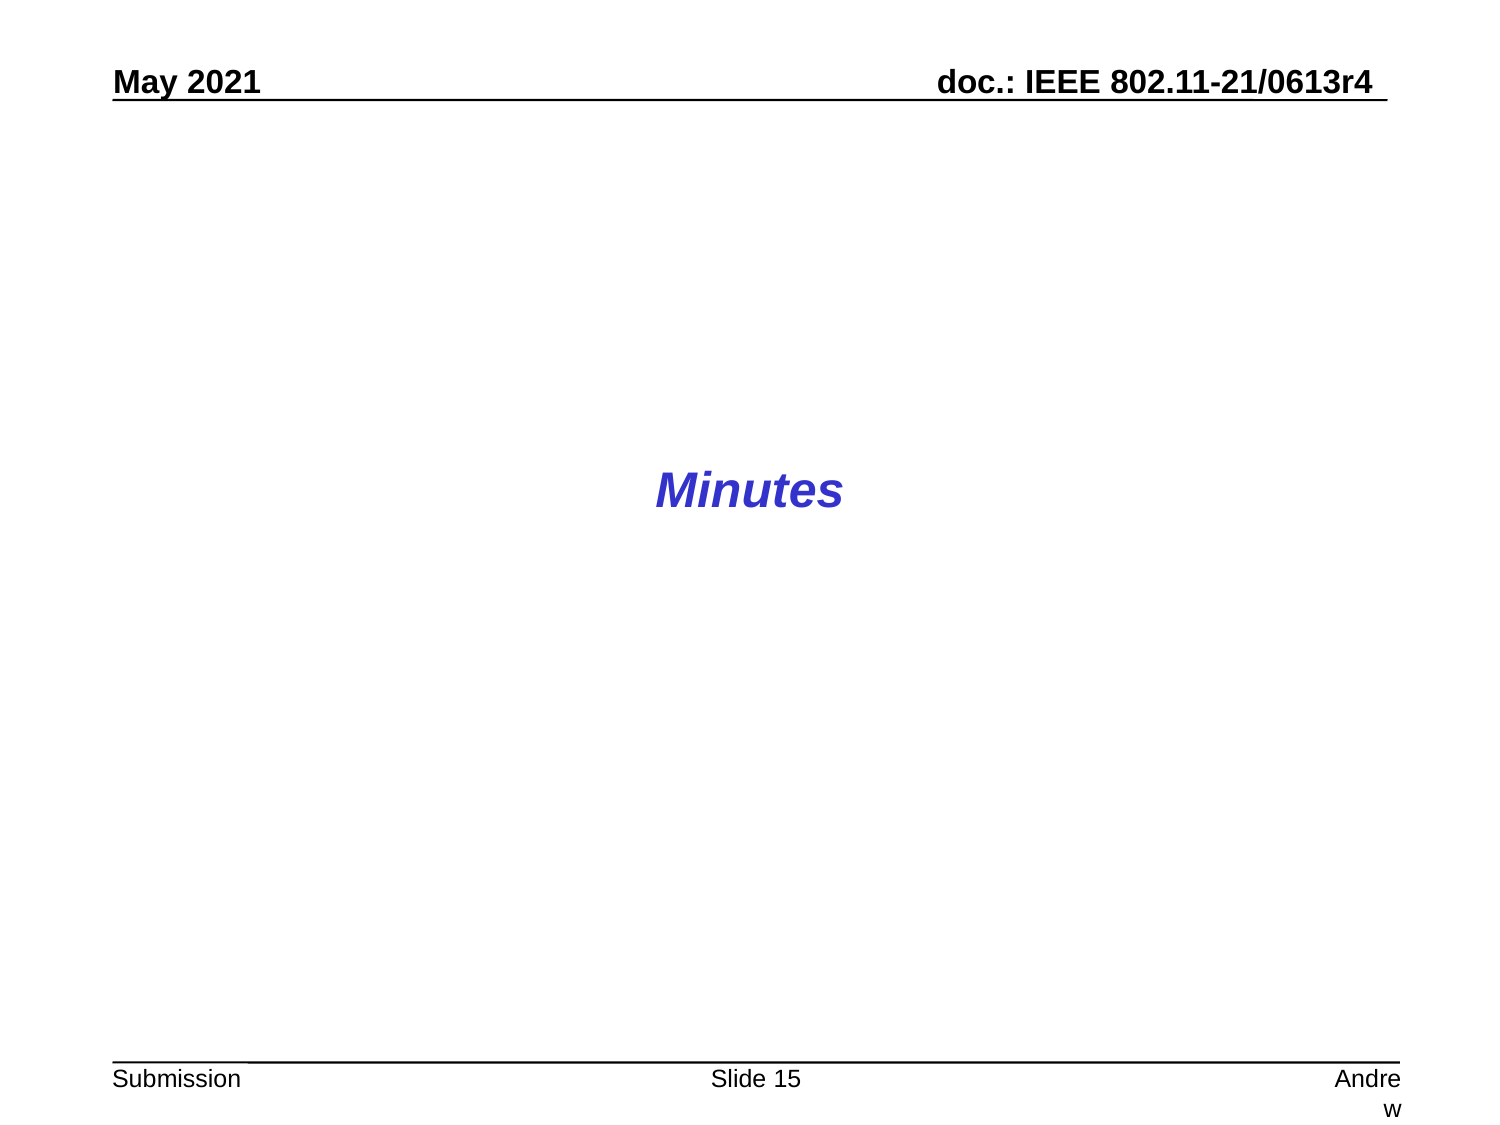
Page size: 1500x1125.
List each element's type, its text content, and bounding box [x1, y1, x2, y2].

footer Andrew Myles, Cisco [1320, 1061, 1402, 1093]
list Minutes [112, 324, 1388, 650]
slide_number Slide 15 [709, 1061, 803, 1093]
